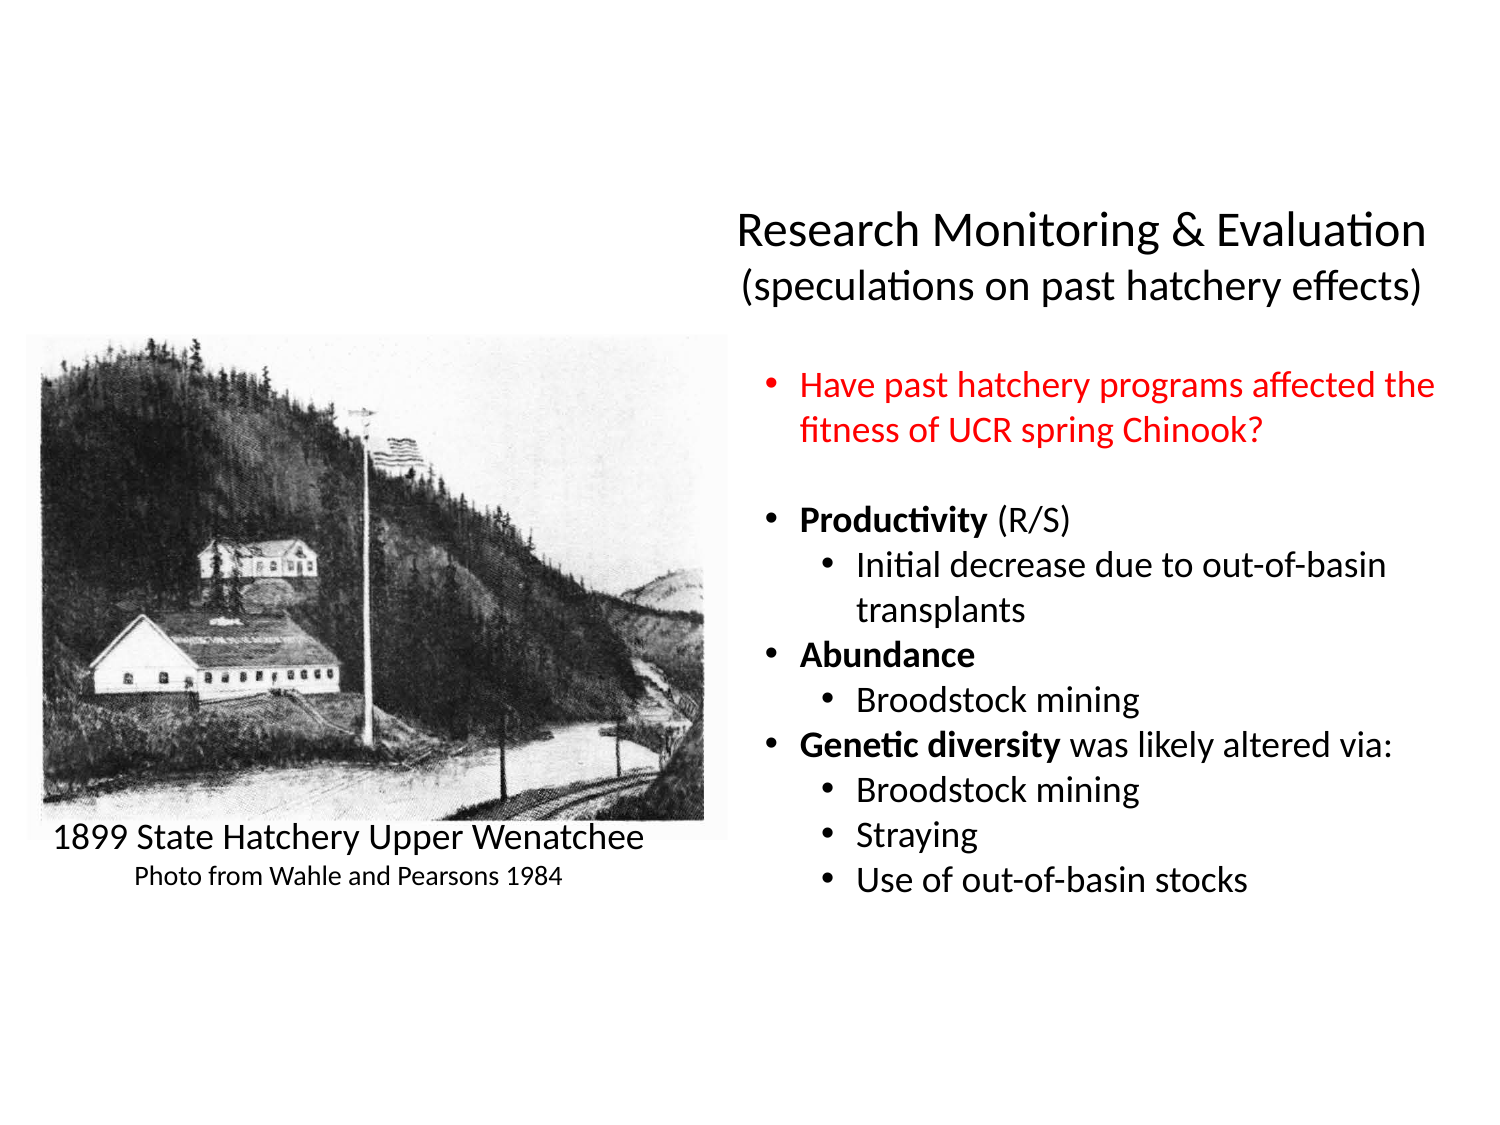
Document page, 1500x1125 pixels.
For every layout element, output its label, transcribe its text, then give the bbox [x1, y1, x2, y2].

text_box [22, 334, 728, 900]
text_box Have past hatchery programs affected the fitness of UCR spring Chinook? Productivity (R/S) Initial decrease due to out-of-basin transplants Abundance Broodstock mining Genetic diversity was likely altered via: Broodstock mining Straying Use of out-of-basin stocks [749, 353, 1500, 1125]
text_box Research Monitoring & Evaluation (speculations on past hatchery effects) [706, 189, 1457, 317]
